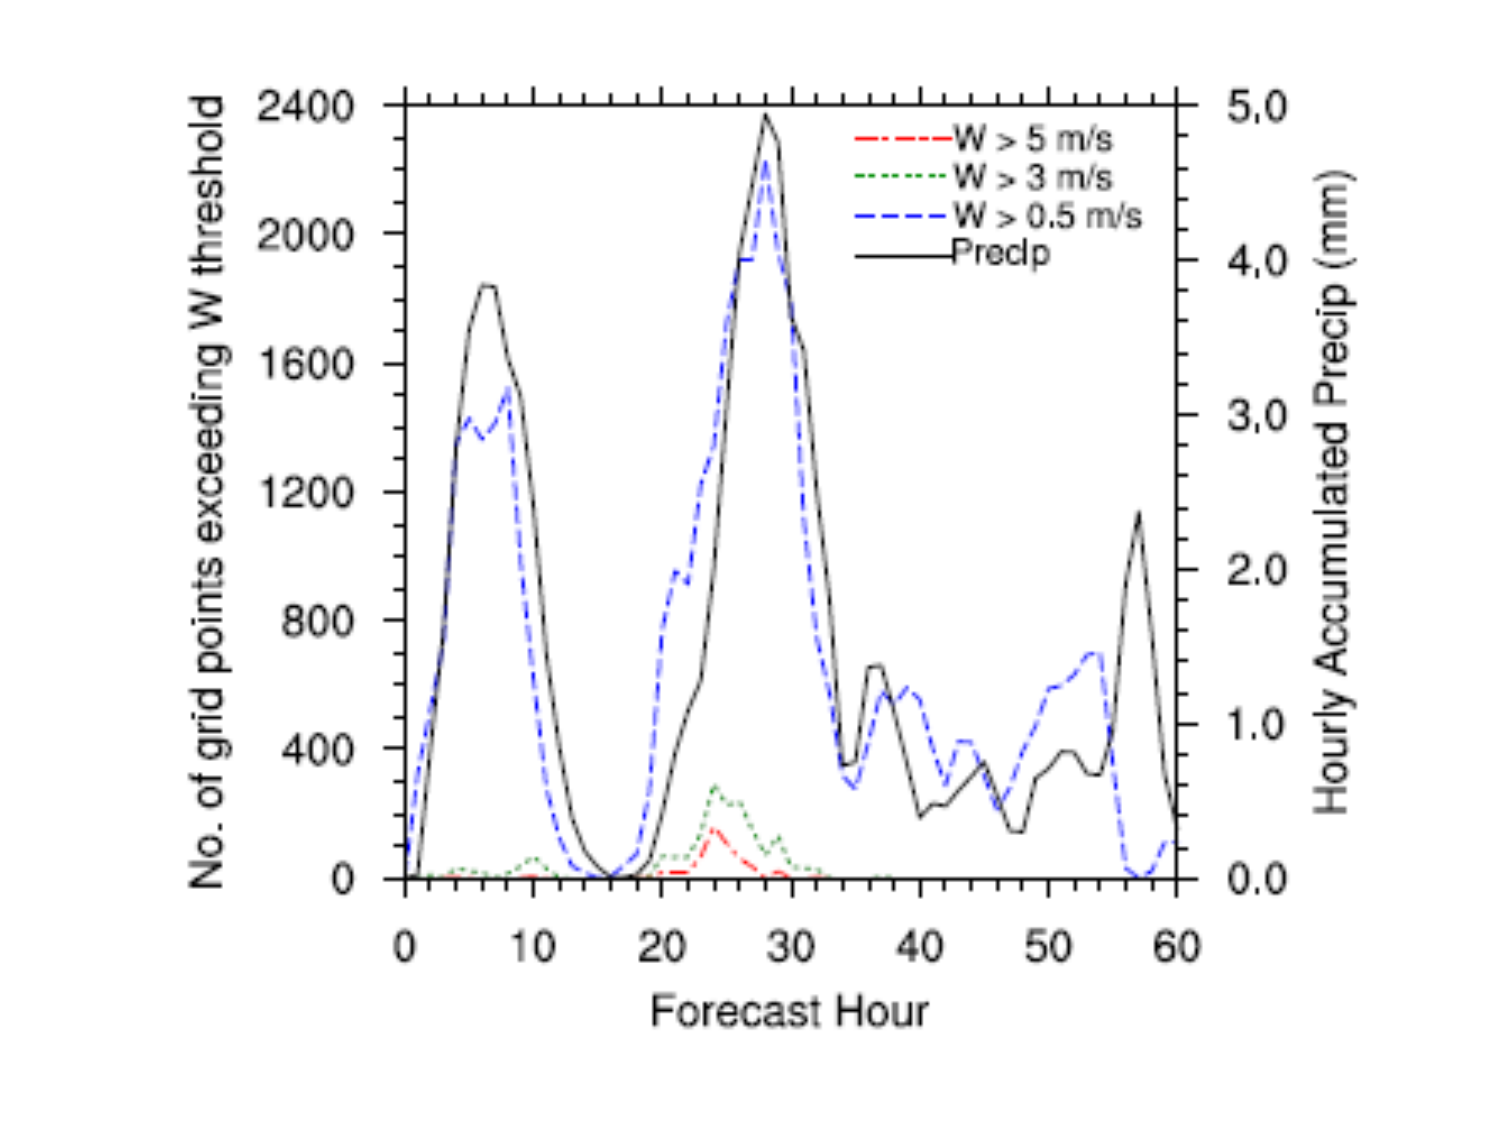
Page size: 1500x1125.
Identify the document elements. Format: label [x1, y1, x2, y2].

picture [159, 54, 1388, 1047]
